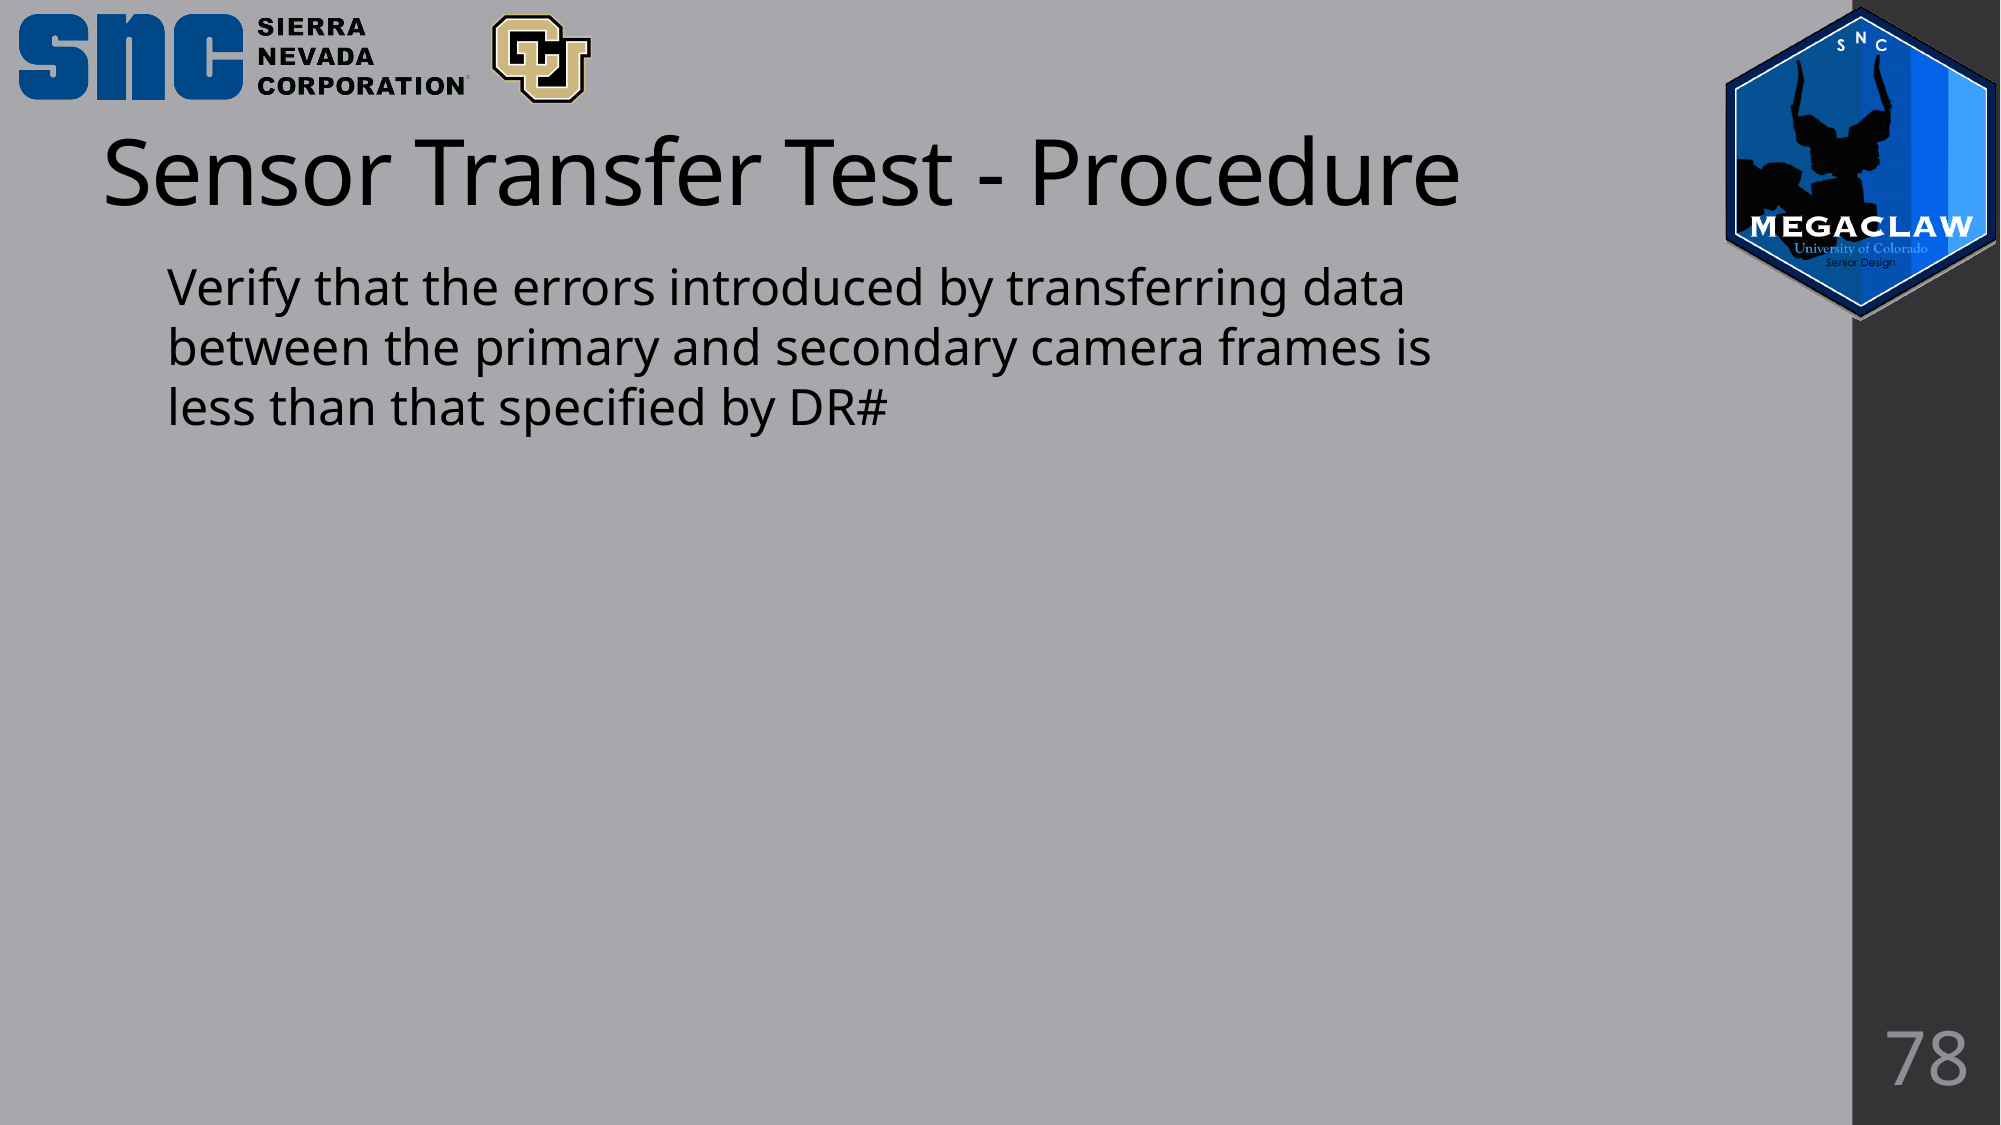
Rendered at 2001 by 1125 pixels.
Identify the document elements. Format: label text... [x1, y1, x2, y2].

title Sensor Transfer Test - Procedure [87, 70, 1634, 234]
slide_number 78 [1852, 1012, 2000, 1110]
text_box Verify that the errors introduced by transferring data between the primary and secondary camera frames is less than that specified by DR# [152, 248, 1454, 354]
text_box [86, 354, 1570, 491]
picture [19, 13, 470, 101]
picture [491, 14, 592, 104]
picture [1722, 0, 2000, 324]
